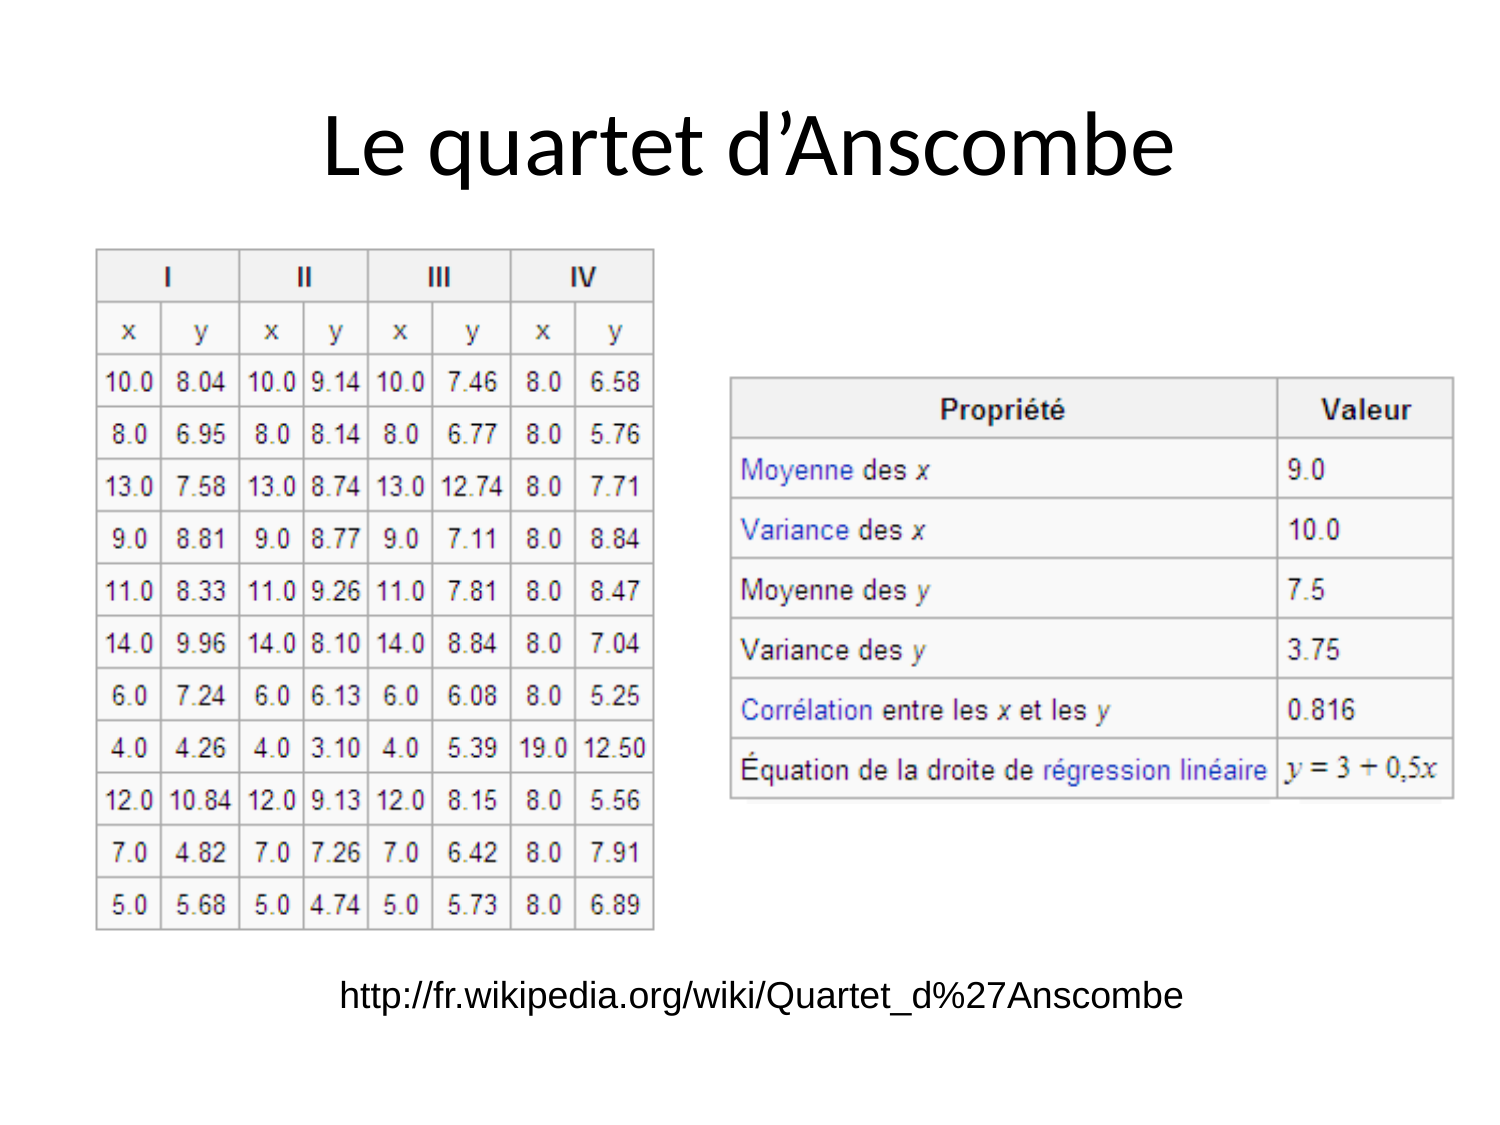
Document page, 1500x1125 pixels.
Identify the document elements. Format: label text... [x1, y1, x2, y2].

picture [726, 373, 1460, 805]
text_box http://fr.wikipedia.org/wiki/Quartet_d%27Anscombe [324, 964, 1258, 1024]
title Le quartet d’Anscombe [75, 45, 1425, 233]
picture [88, 243, 663, 941]
